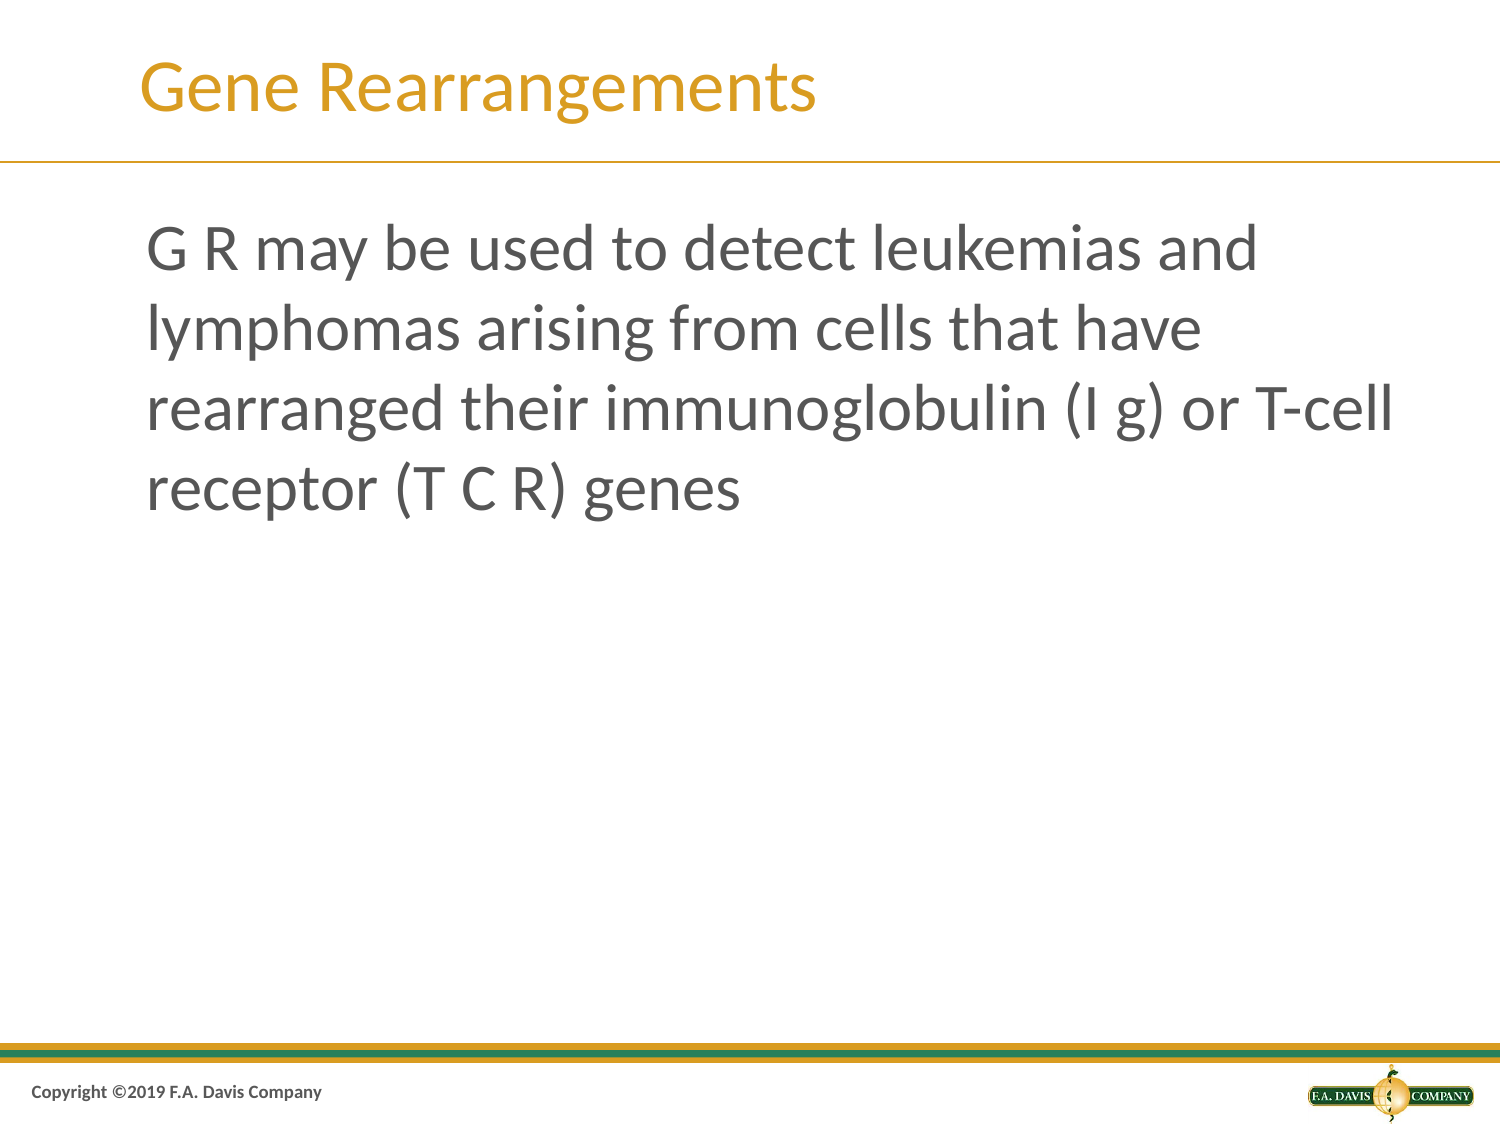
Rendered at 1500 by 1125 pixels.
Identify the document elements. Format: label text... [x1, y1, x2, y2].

list G R may be used to detect leukemias and lymphomas arising from cells that have rearranged their immunoglobulin (I g) or T-cell receptor (T C R) genes [75, 196, 1425, 864]
picture [0, 1043, 1500, 1050]
picture [0, 1058, 1500, 1063]
title Gene Rearrangements [124, 0, 1475, 189]
picture [1308, 1064, 1474, 1124]
